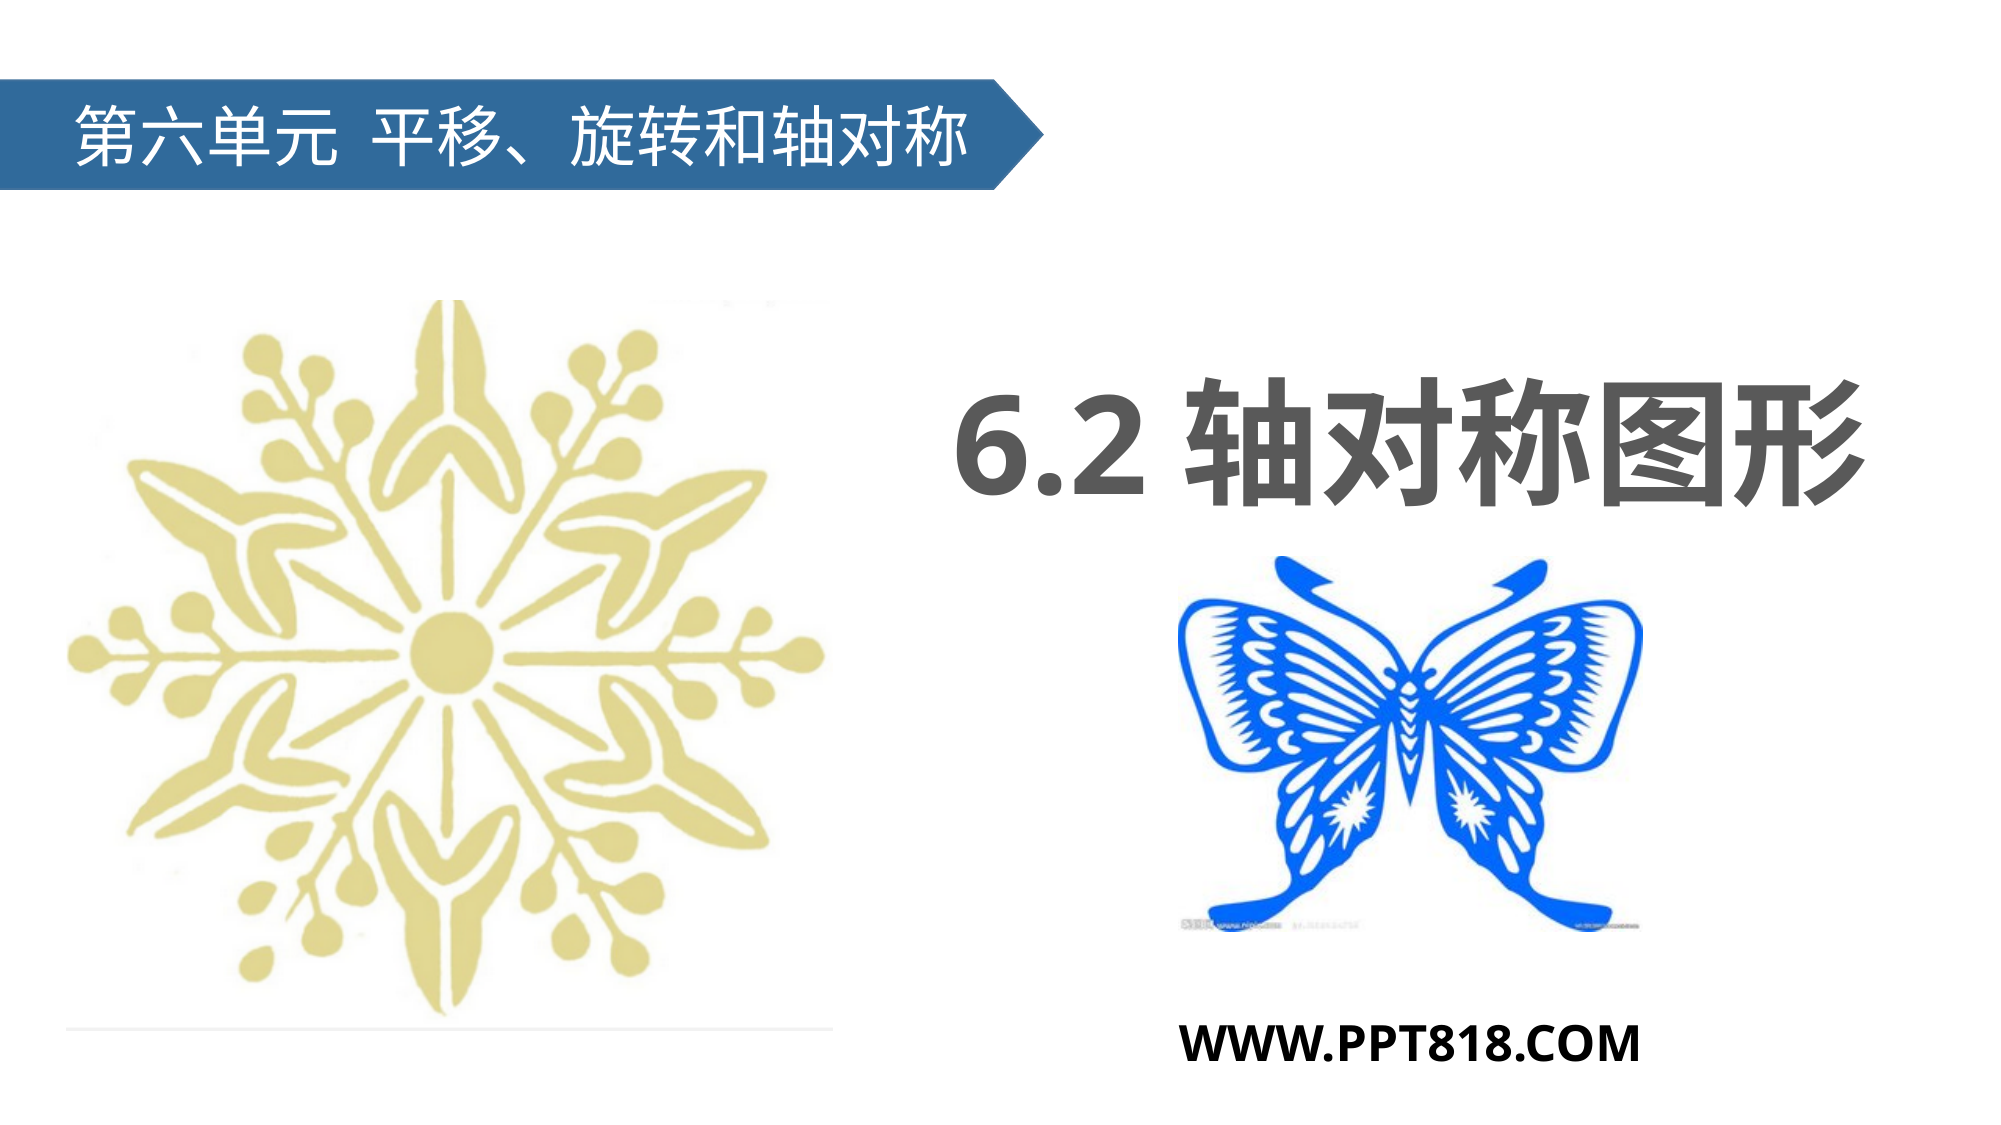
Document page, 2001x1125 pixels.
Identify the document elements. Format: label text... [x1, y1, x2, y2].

text_box 第六单元 平移、旋转和轴对称 [0, 80, 1043, 189]
text_box WWW.PPT818.COM [1107, 997, 1714, 1079]
picture [66, 300, 833, 1031]
text_box 6.2轴对称图形 [833, 300, 2000, 530]
picture [1178, 556, 1643, 932]
